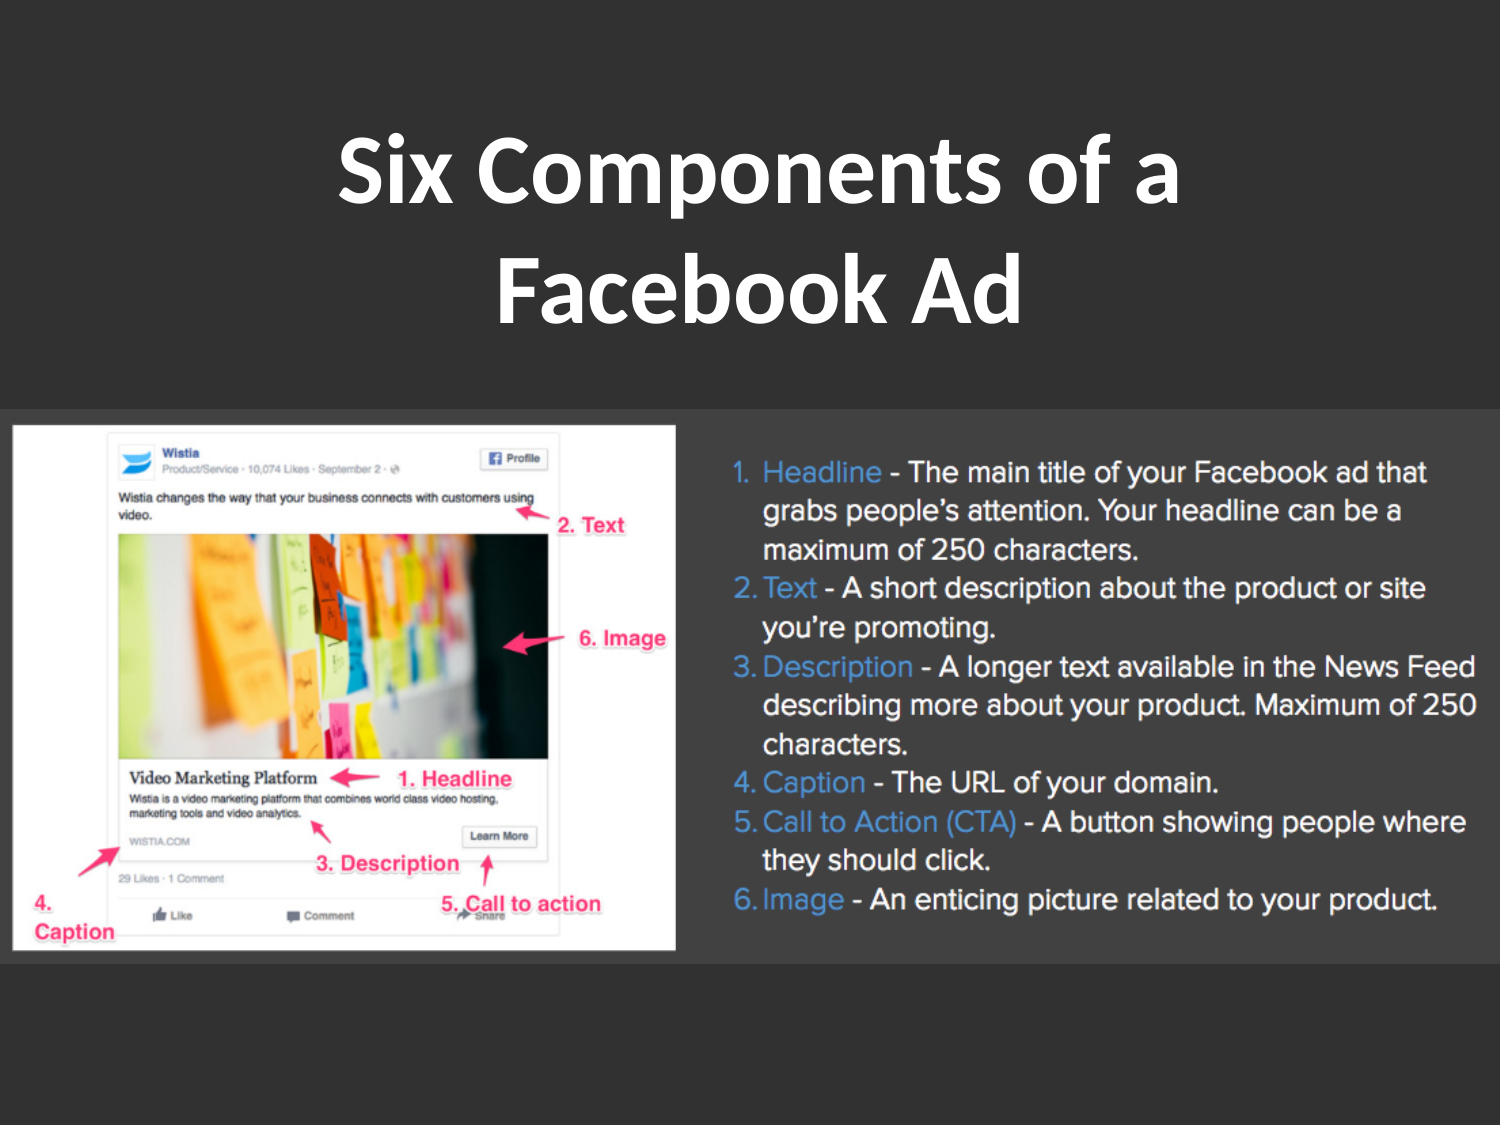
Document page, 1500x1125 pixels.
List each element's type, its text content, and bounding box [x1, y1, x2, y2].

picture [0, 408, 1500, 964]
text_box Six Components of a Facebook Ad [276, 96, 1245, 351]
